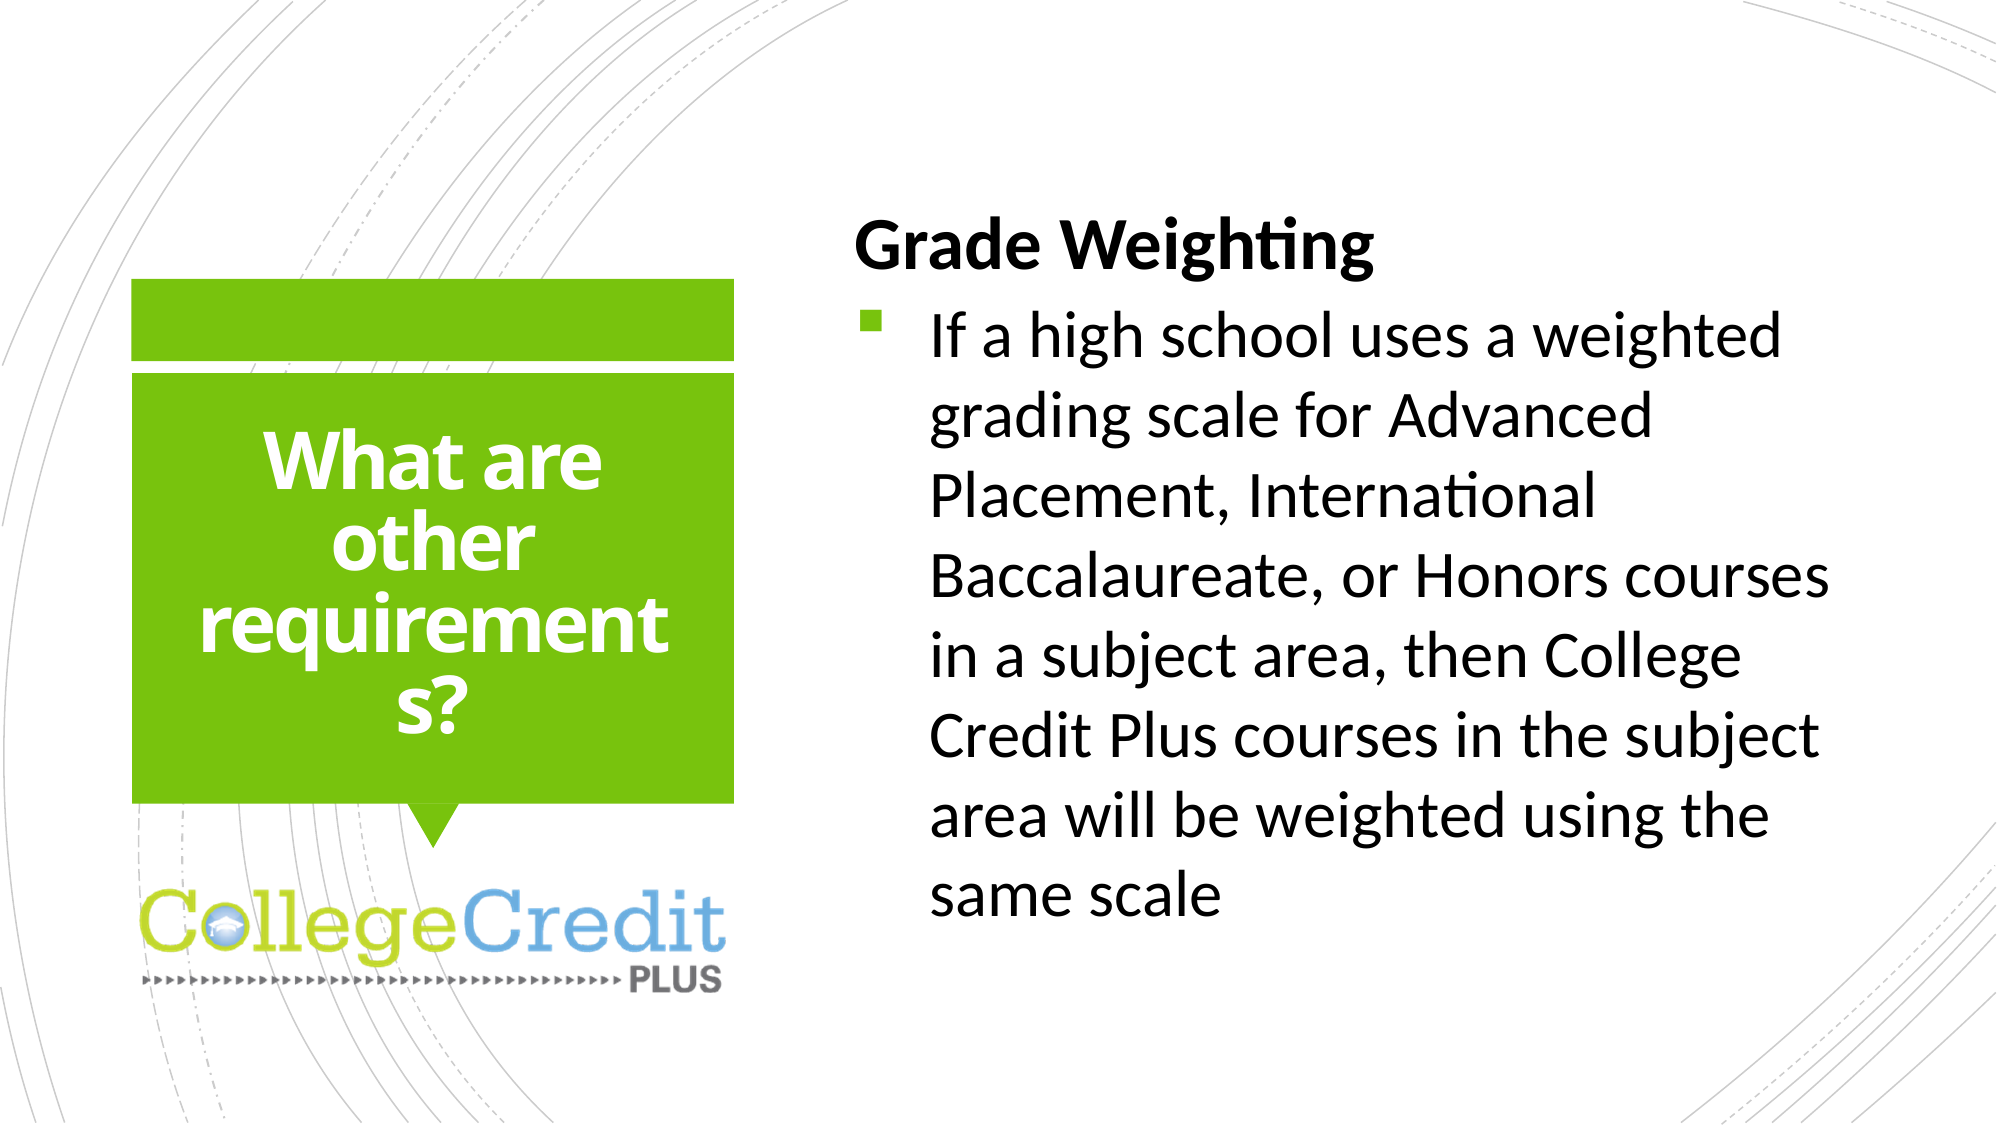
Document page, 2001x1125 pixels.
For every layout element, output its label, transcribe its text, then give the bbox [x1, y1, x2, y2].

list Grade Weighting If a high school uses a weighted grading scale for Advanced Placement, International Baccalaureate, or Honors courses in a subject area, then College Credit Plus courses in the subject area will be weighted using the same scale [839, 131, 1871, 993]
title What are other requirements? [145, 385, 720, 789]
picture [139, 888, 726, 993]
